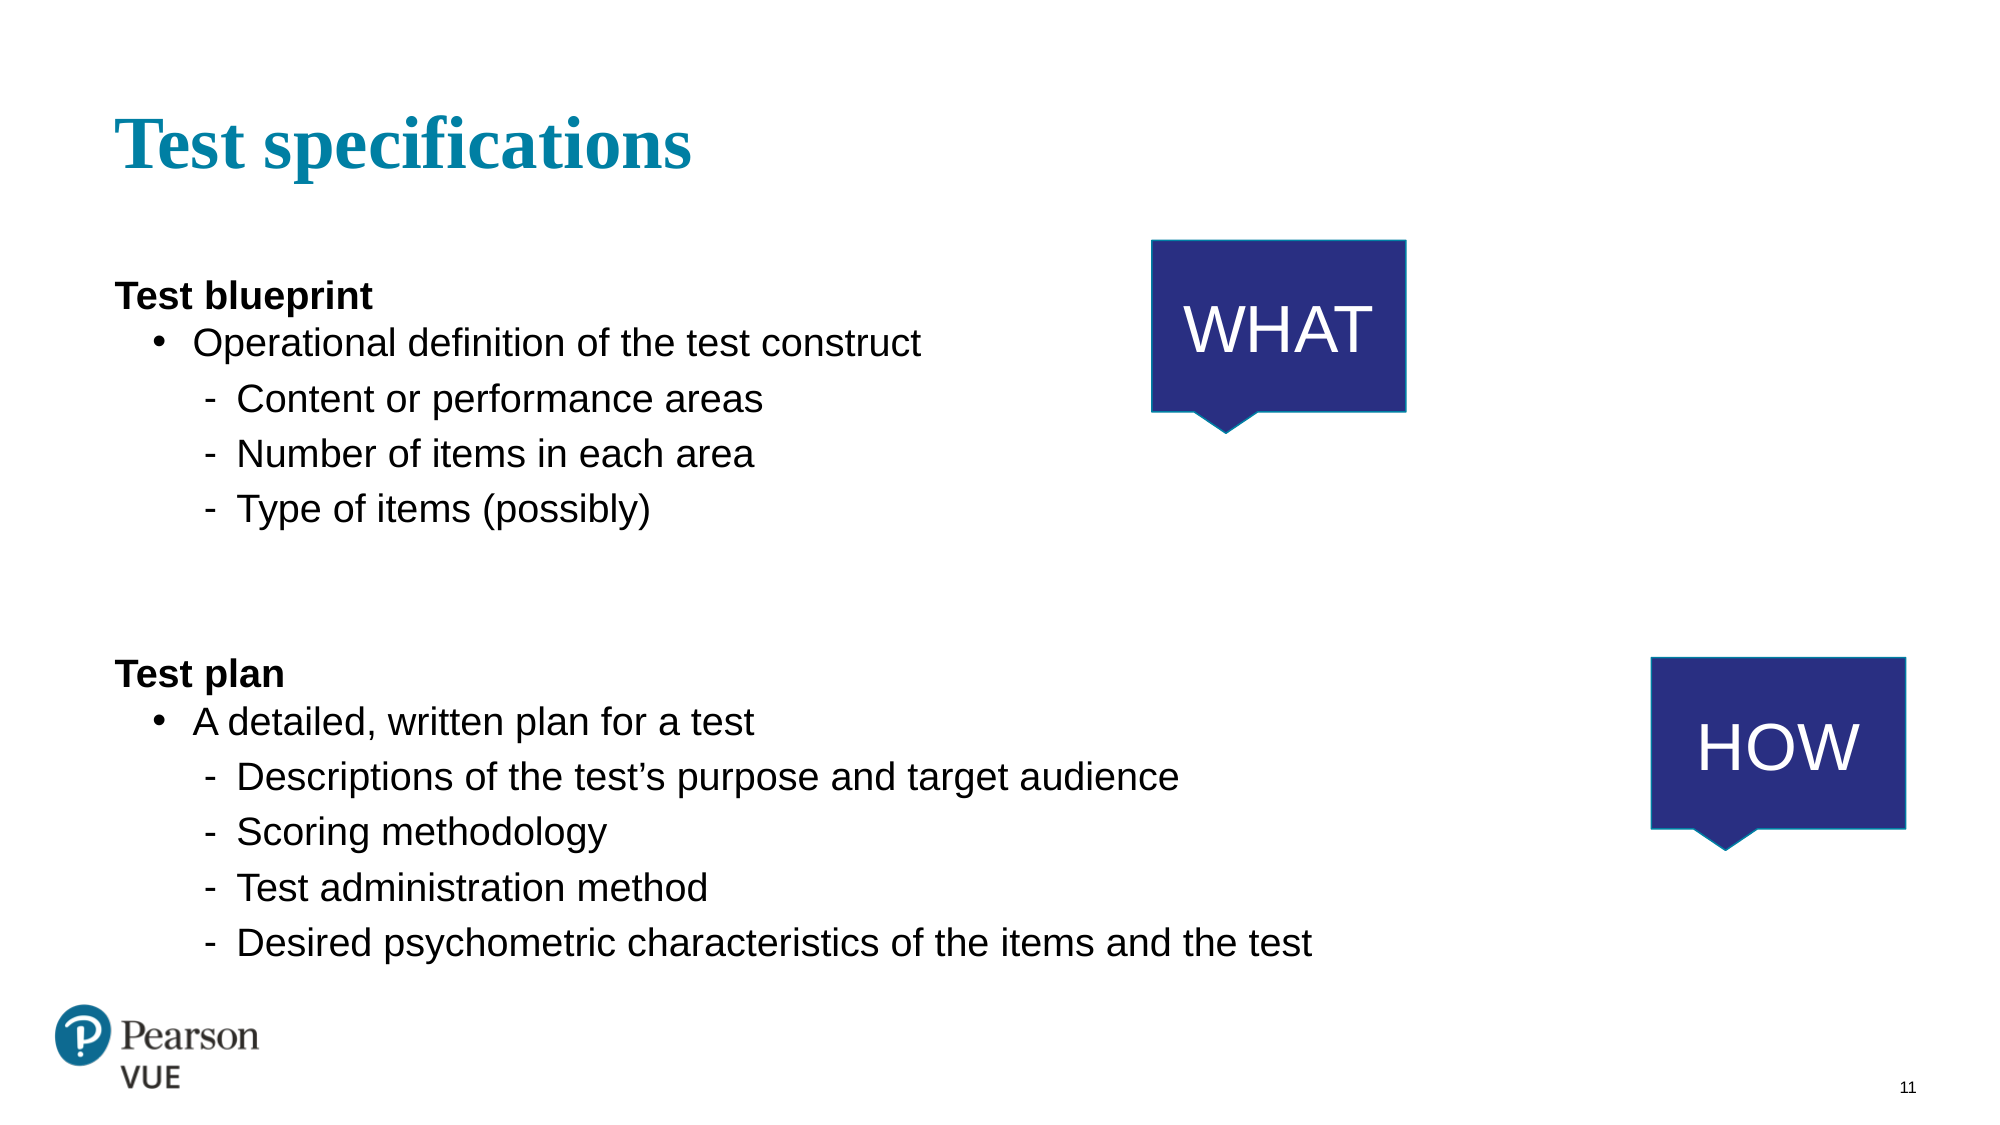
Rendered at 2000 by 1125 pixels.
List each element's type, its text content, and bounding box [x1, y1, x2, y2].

list Test blueprint Operational definition of the test construct Content or performance areas Number of items in each area Type of items (possibly) Test plan A detailed, written plan for a test Descriptions of the test’s purpose and target audience Scoring methodology Test administration method Desired psychometric characteristics of the items and the test [99, 262, 1929, 973]
text_box HOW [1649, 655, 1908, 853]
title Test specifications [99, 45, 1929, 233]
slide_number 11 [1884, 1069, 1947, 1102]
text_box WHAT [1149, 238, 1409, 435]
picture [45, 995, 269, 1098]
